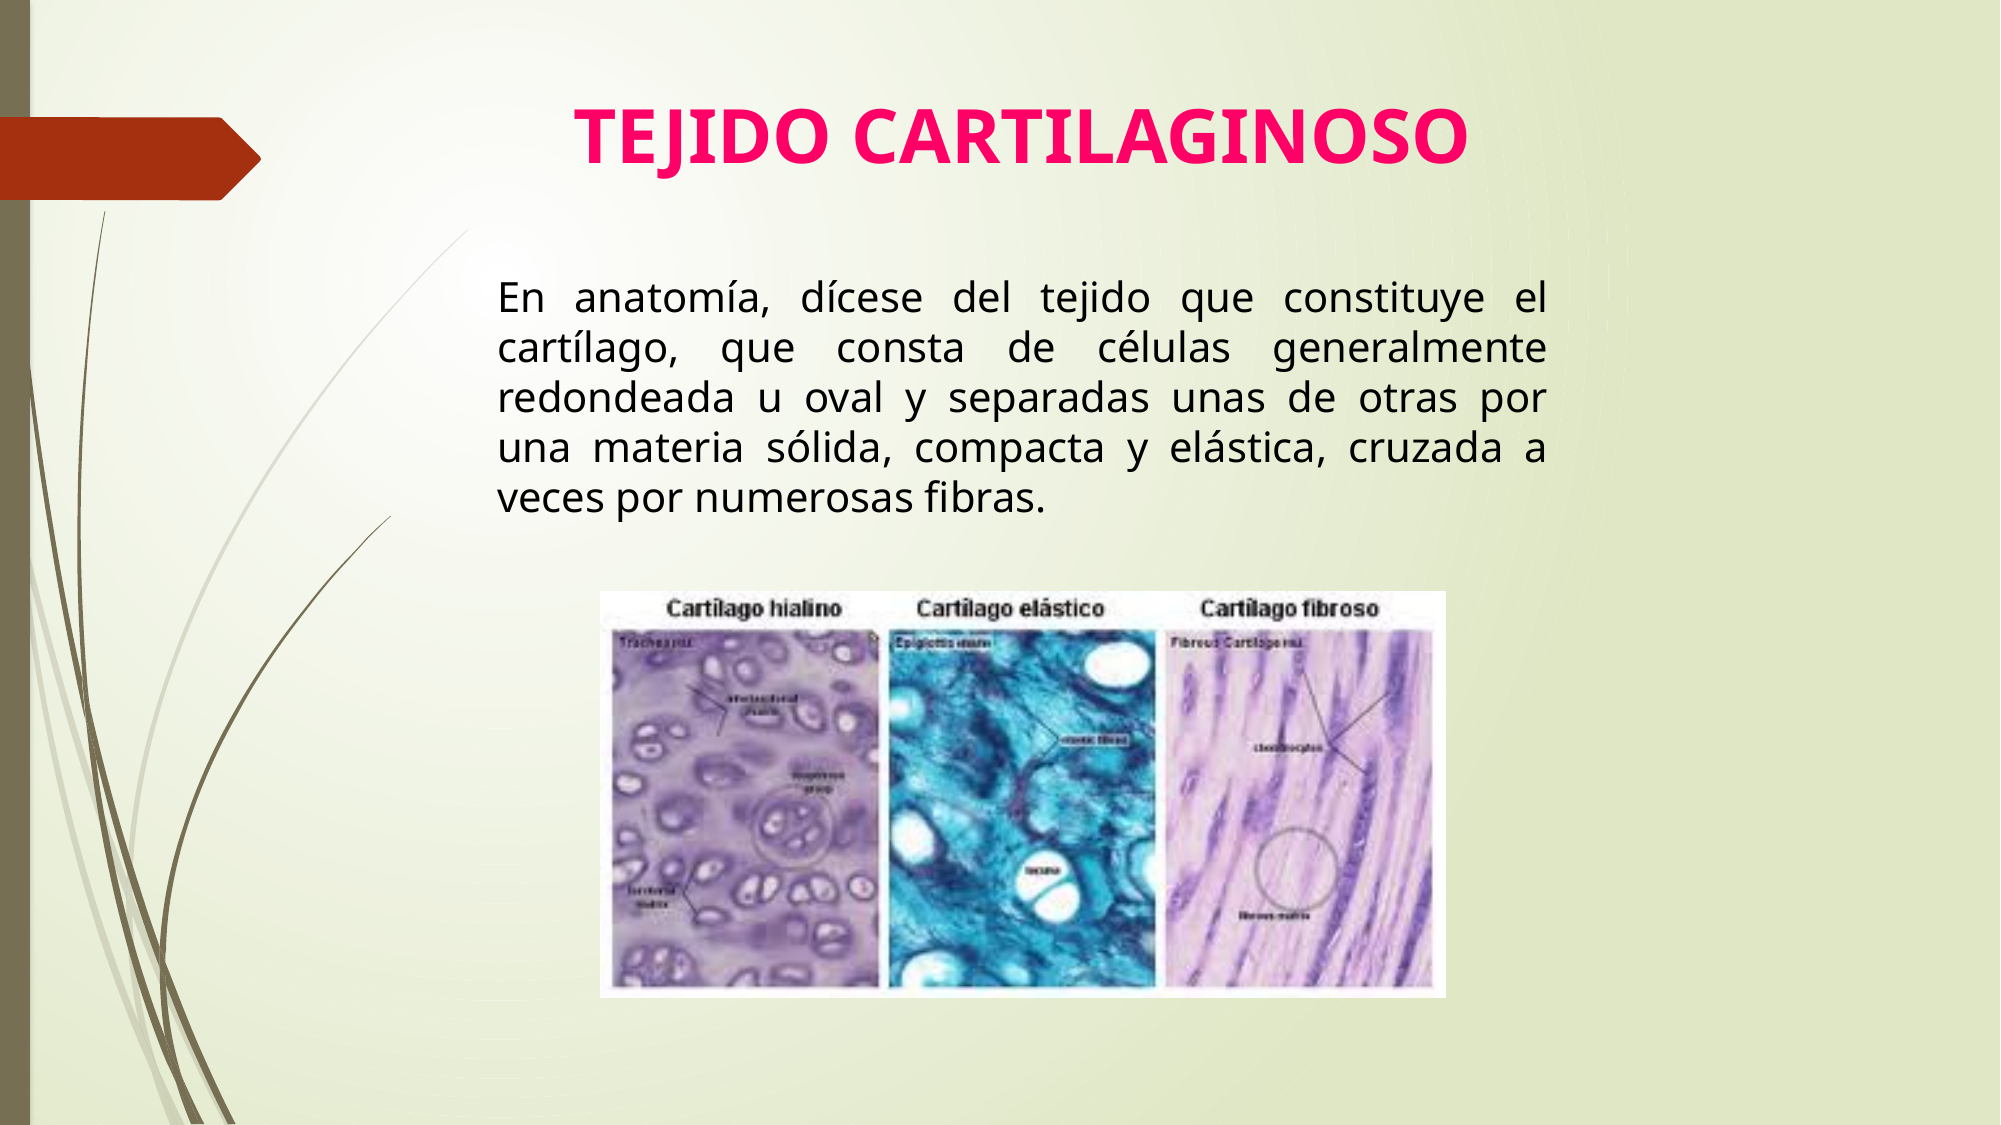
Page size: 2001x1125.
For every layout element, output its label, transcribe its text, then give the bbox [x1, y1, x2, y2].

title TEJIDO CARTILAGINOSO [528, 80, 1518, 263]
picture [600, 590, 1446, 999]
list [515, 529, 1531, 639]
text_box En anatomía, dícese del tejido que constituye el cartílago, que consta de células generalmente redondeada u oval y separadas unas de otras por una materia sólida, compacta y elástica, cruzada a veces por numerosas fibras. [482, 263, 1564, 529]
